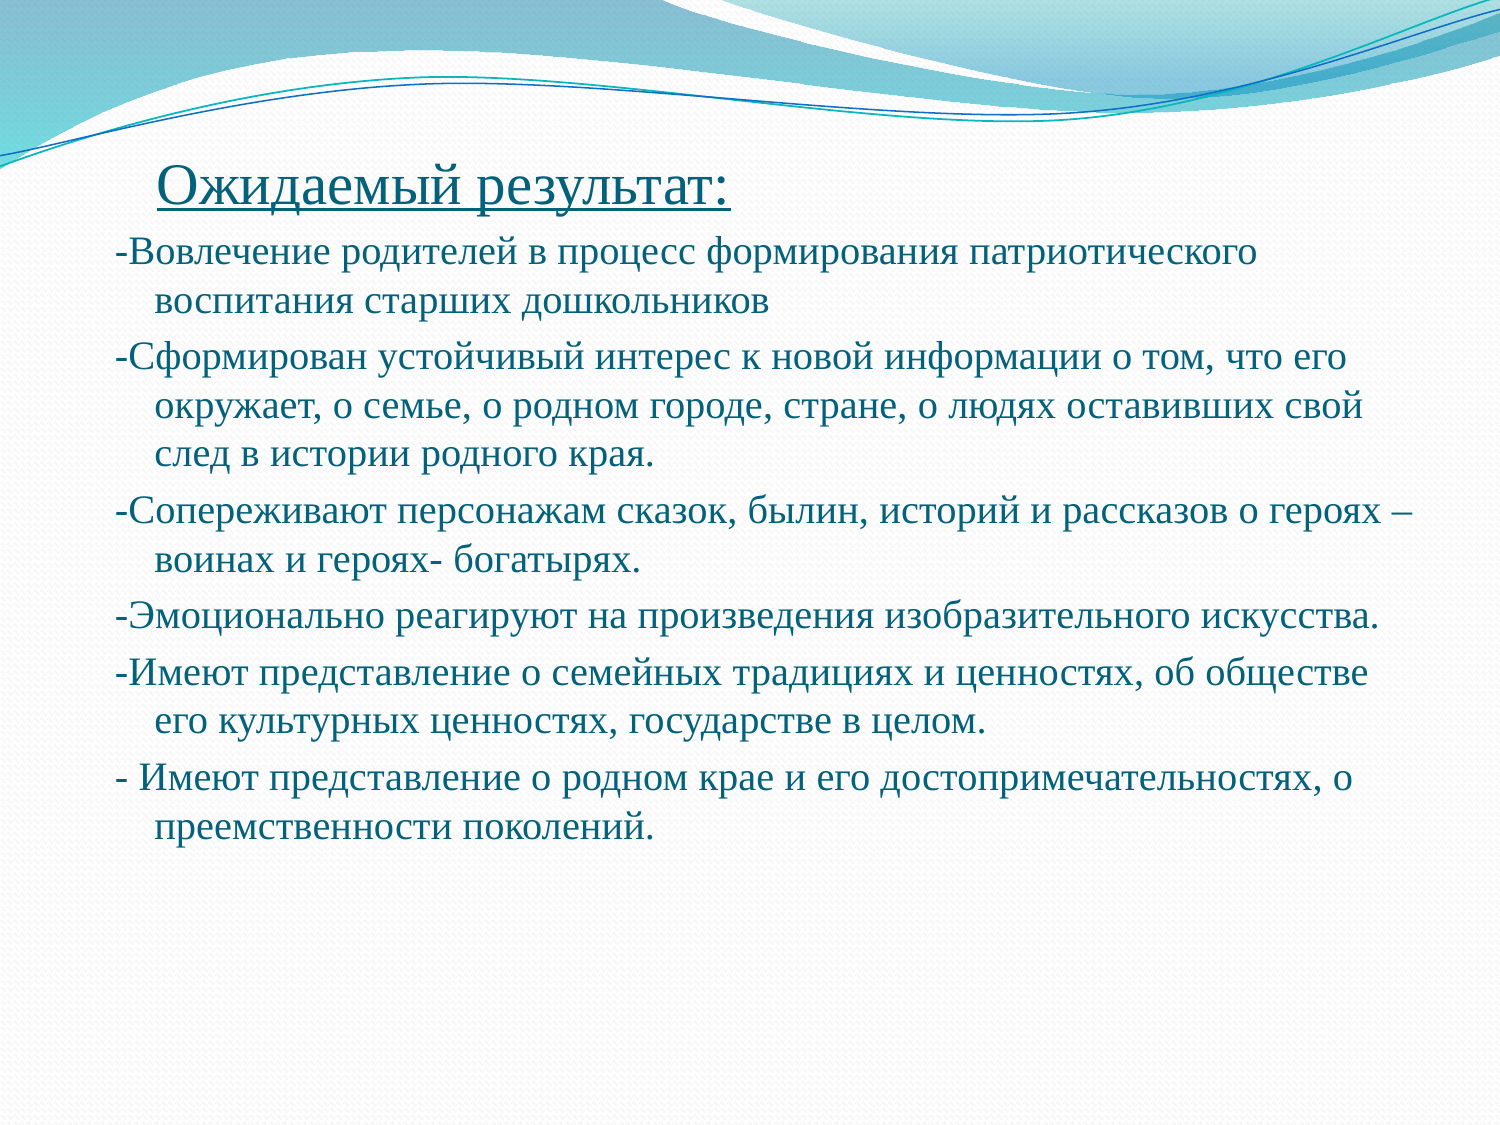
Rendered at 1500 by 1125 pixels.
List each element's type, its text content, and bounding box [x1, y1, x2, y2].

list Ожидаемый результат: -Вовлечение родителей в процесс формирования патриотического воспитания старших дошкольников -Сформирован устойчивый интерес к новой информации о том, что его окружает, о семье, о родном городе, стране, о людях оставивших свой след в истории родного края. -Сопереживают персонажам сказок, былин, историй и рассказов о героях –воинах и героях- богатырях. -Эмоционально реагируют на произведения изобразительного искусства. -Имеют представление о семейных традициях и ценностях, об обществе его культурных ценностях, государстве в целом. - Имеют представление о родном крае и его достопримечательностях, о преемственности поколений. [99, 137, 1451, 858]
